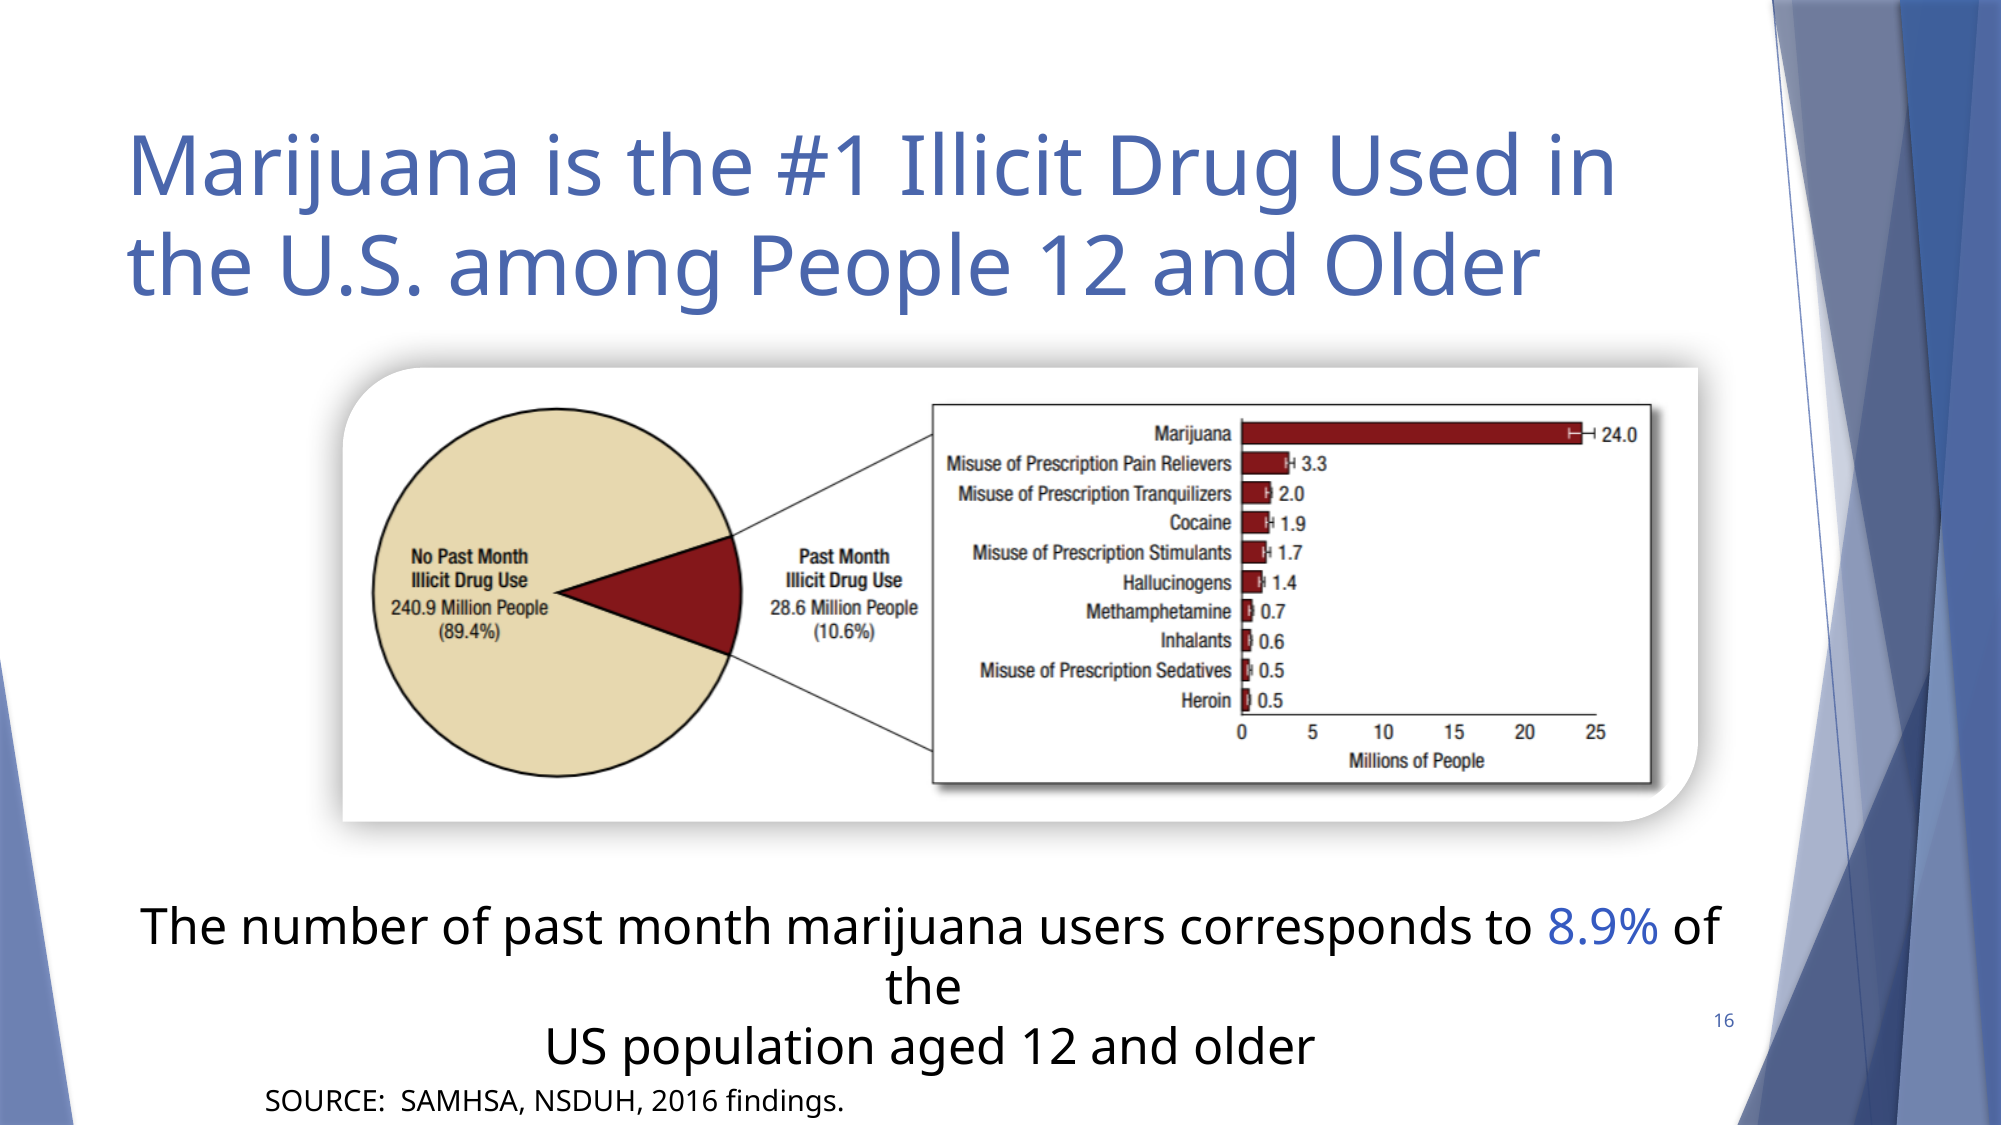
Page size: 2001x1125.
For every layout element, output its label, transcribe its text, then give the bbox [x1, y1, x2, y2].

picture [349, 374, 1692, 815]
text_box SOURCE: SAMHSA, NSDUH, 2016 findings. [249, 1083, 1093, 1125]
title Marijuana is the #1 Illicit Drug Used in the U.S. among People 12 and Older [111, 104, 1747, 322]
text_box The number of past month marijuana users corresponds to 8.9% of the US population aged 12 and older [111, 887, 1750, 1083]
